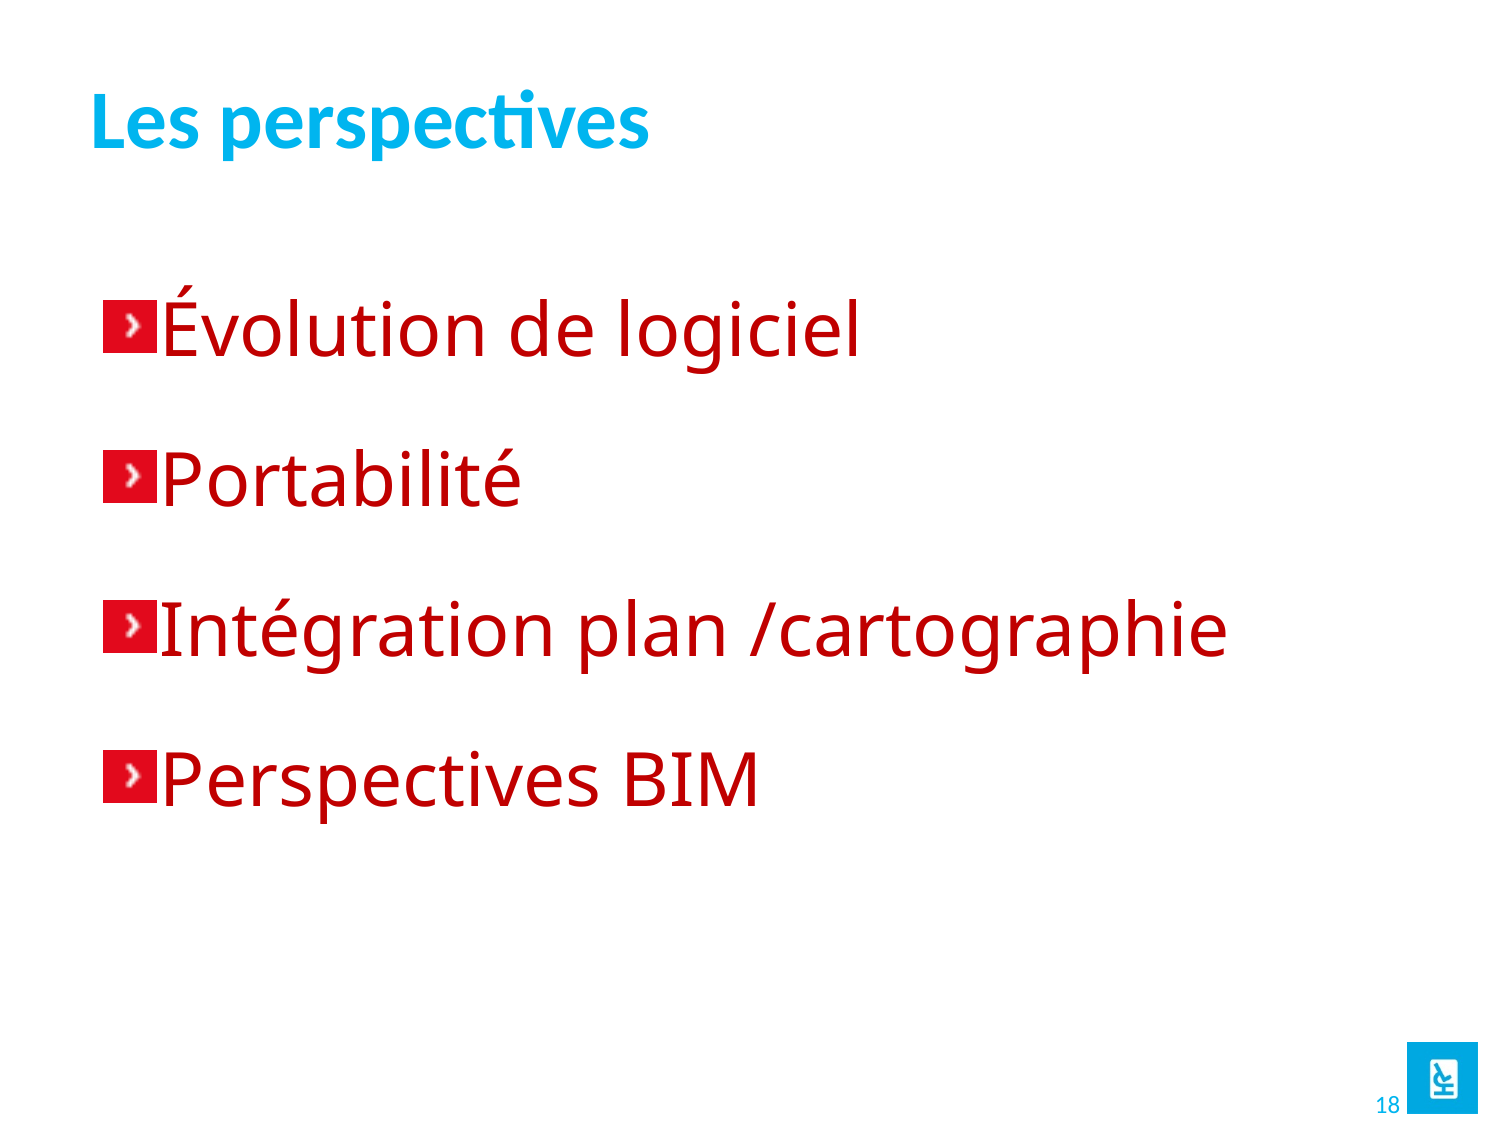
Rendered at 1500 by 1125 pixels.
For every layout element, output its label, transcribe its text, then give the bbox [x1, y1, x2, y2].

picture [1430, 1059, 1458, 1099]
title Les perspectives [75, 45, 1425, 185]
slide_number 18 [1328, 1081, 1416, 1125]
picture [103, 600, 157, 653]
picture [103, 750, 157, 803]
picture [103, 450, 157, 503]
picture [103, 300, 157, 353]
list Évolution de logiciel Portabilité Intégration plan /cartographie Perspectives BIM [88, 229, 1424, 1024]
